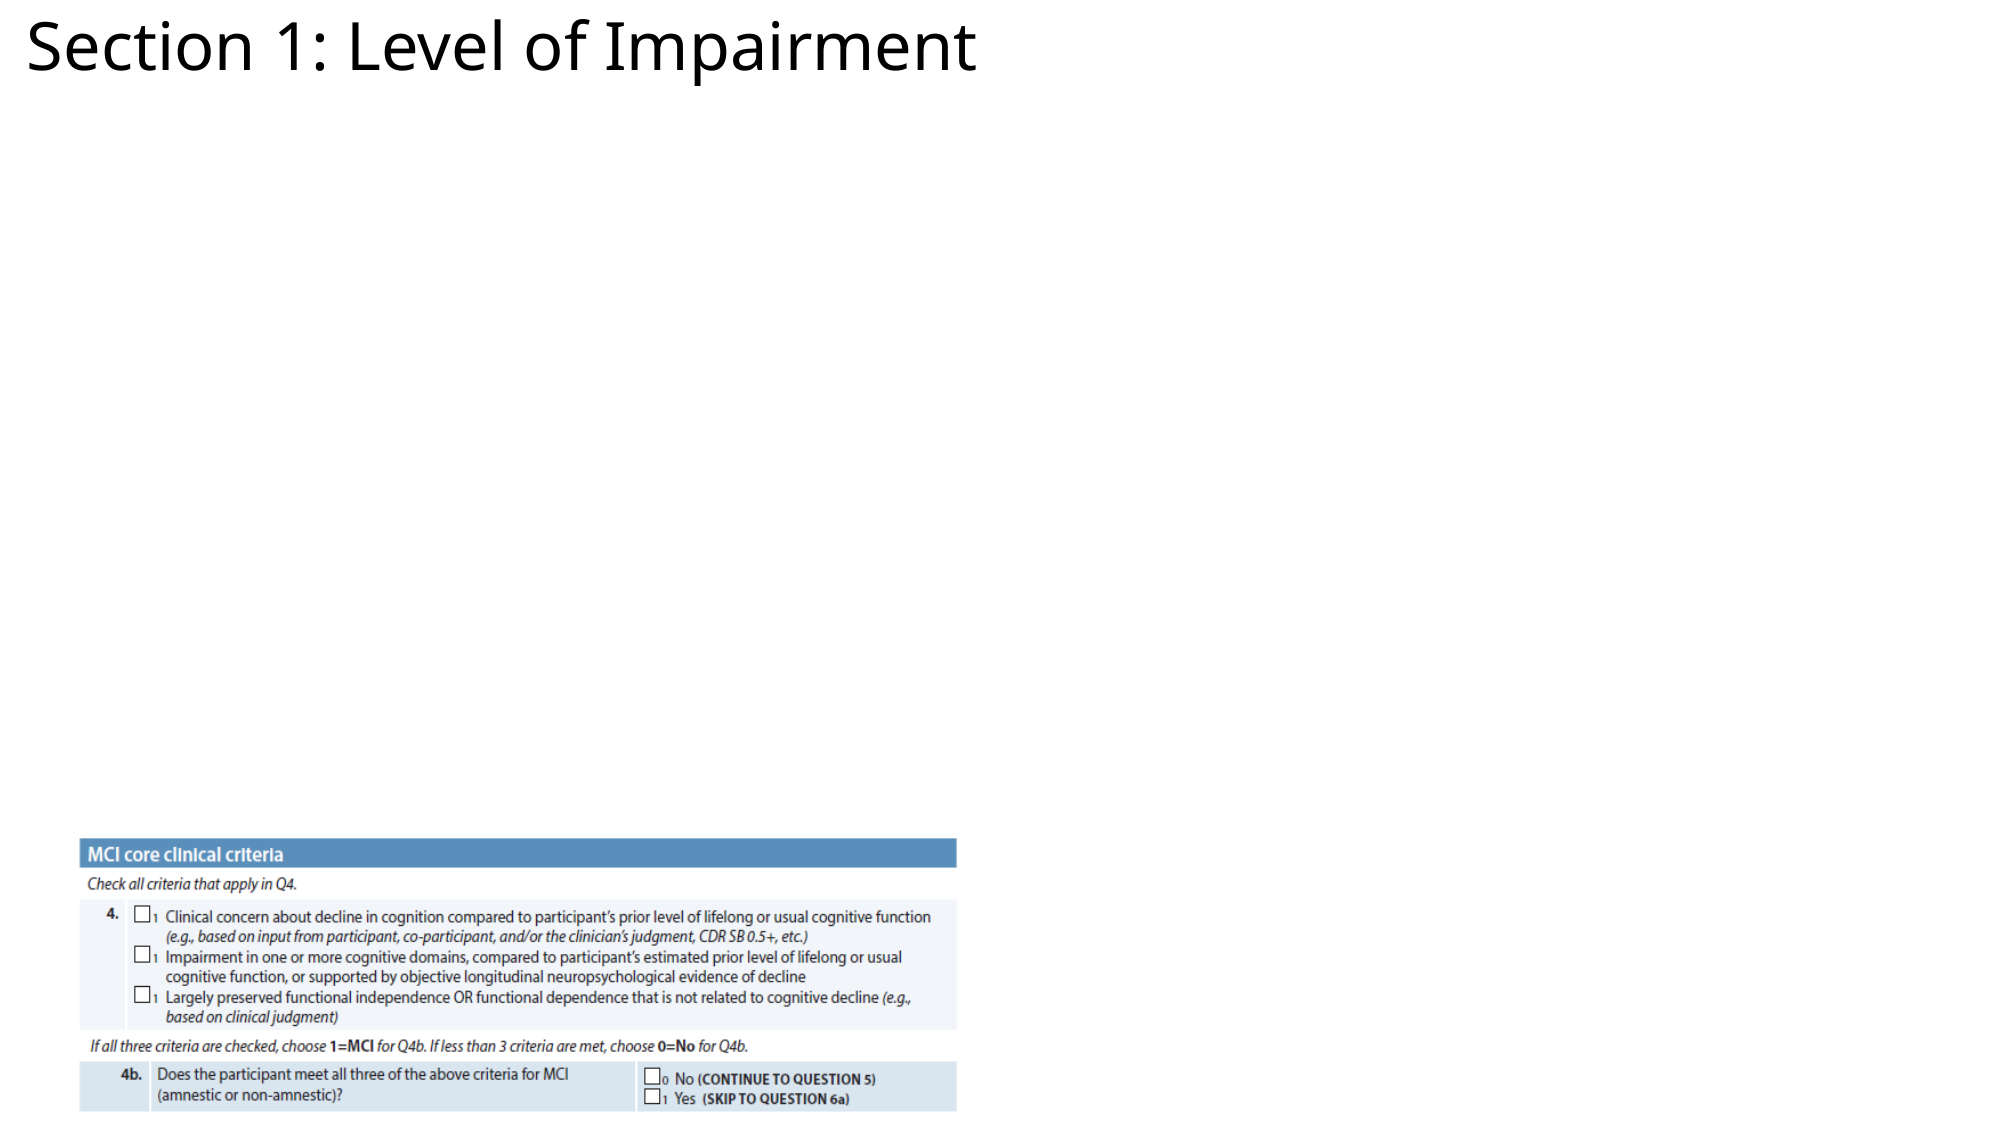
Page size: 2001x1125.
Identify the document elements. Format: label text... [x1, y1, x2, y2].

title Section 1: Level of Impairment [11, 0, 1737, 111]
picture [67, 836, 973, 1117]
